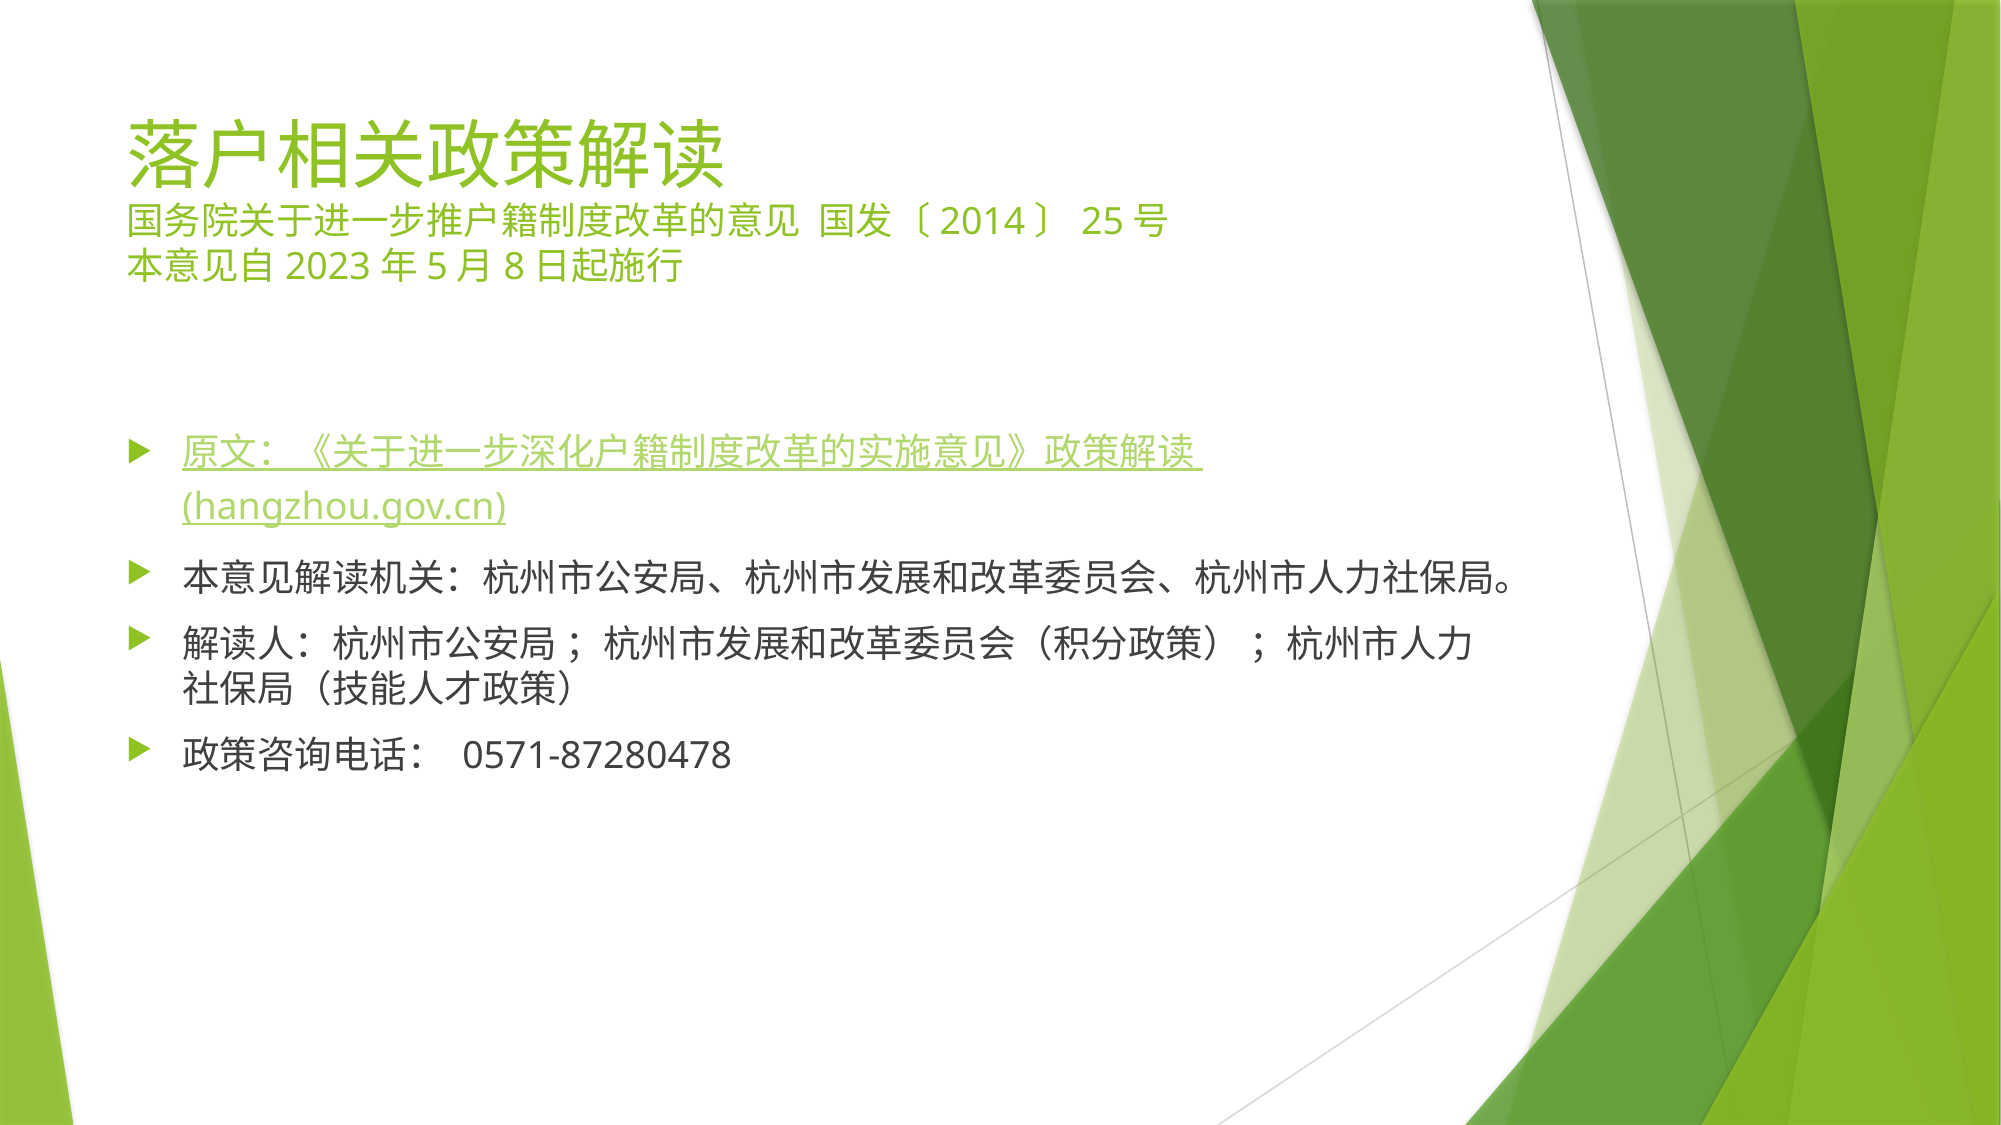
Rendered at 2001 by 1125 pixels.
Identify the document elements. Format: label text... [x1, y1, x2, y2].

list 原文：《关于进一步深化户籍制度改革的实施意见》政策解读 (hangzhou.gov.cn) 本意见解读机关：杭州市公安局、杭州市发展和改革委员会、杭州市人力社保局。 解读人：杭州市公安局 ；杭州市发展和改革委员会（积分政策） ；杭州市人力社保局（技能人才政策） 政策咨询电话： 0571-87280478 [111, 354, 1522, 992]
title 落户相关政策解读 国务院关于进一步推户籍制度改革的意见 国发〔2014〕25号 本意见自2023年5月8日起施行 [111, 99, 1522, 317]
